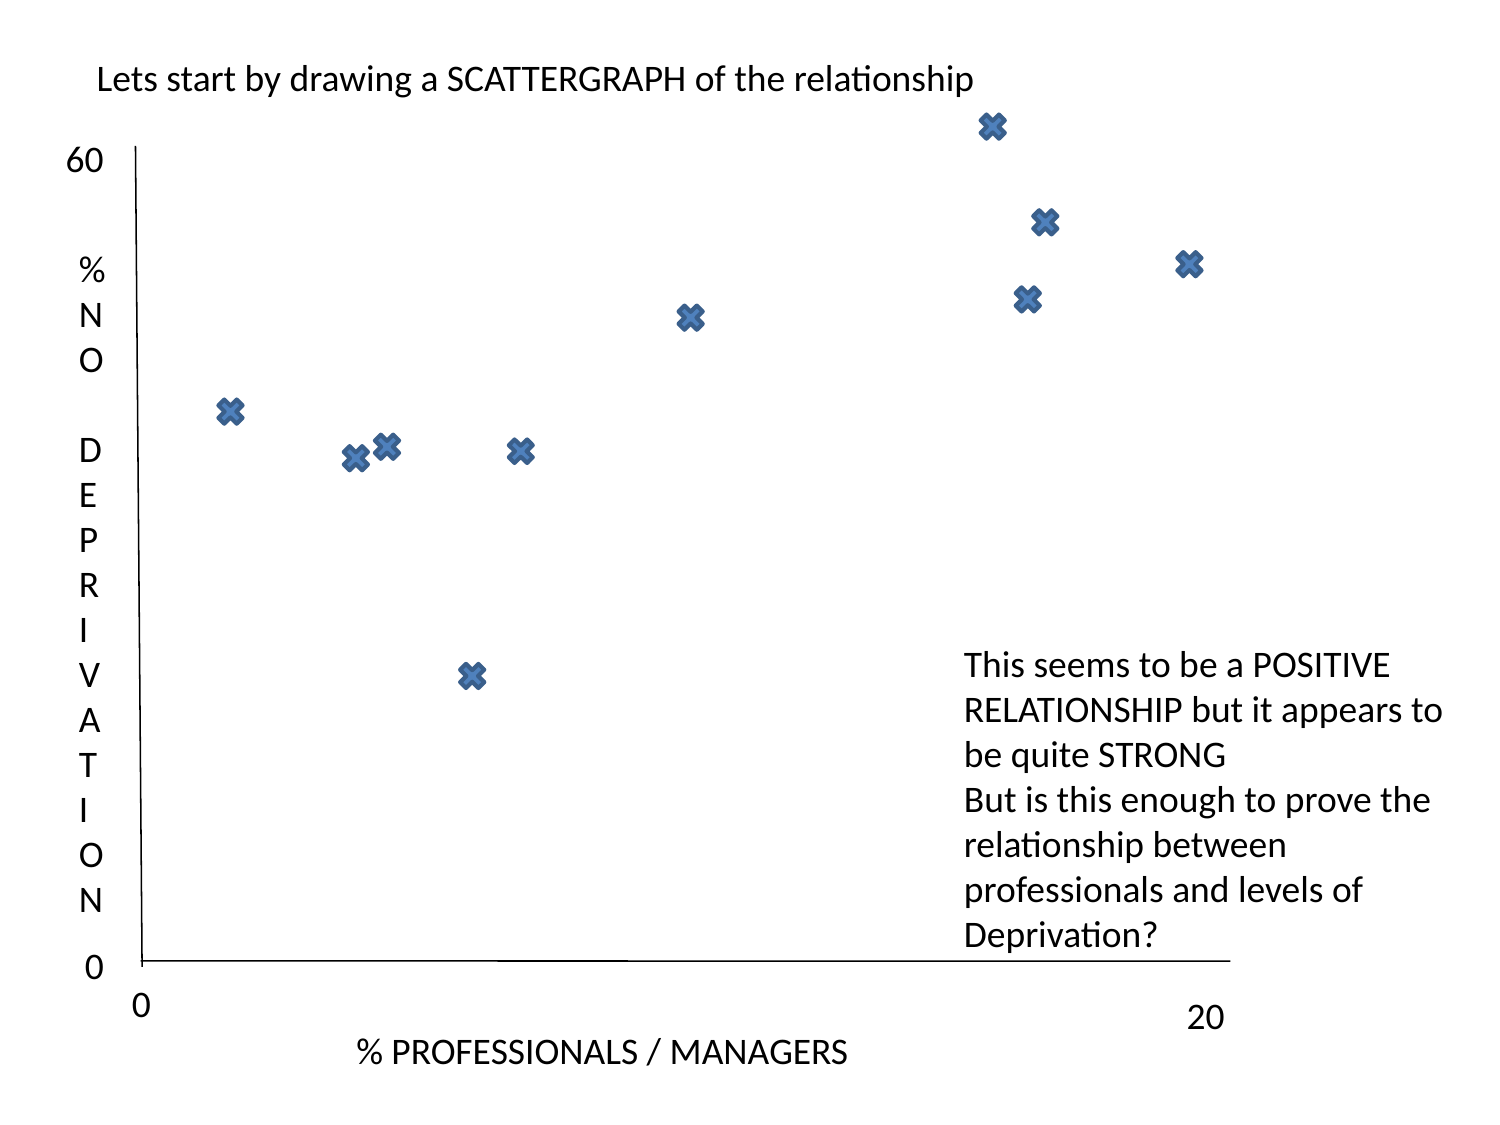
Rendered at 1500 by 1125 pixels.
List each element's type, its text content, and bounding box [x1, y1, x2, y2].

text_box [216, 397, 245, 426]
text_box [676, 303, 705, 332]
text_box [135, 145, 143, 968]
text_box 60 [50, 127, 133, 188]
text_box [458, 661, 487, 691]
text_box [1031, 208, 1060, 237]
text_box [978, 112, 1007, 141]
text_box [372, 432, 402, 461]
text_box % PROFESSIONALS / MANAGERS [341, 1019, 963, 1080]
text_box This seems to be a POSITIVE RELATIONSHIP but it appears to be quite STRONG But is this enough to prove the relationship between professionals and levels of Deprivation? [949, 632, 1465, 963]
text_box 20 [1171, 984, 1243, 1045]
text_box 0 [70, 934, 117, 994]
text_box Lets start by drawing a SCATTERGRAPH of the relationship [81, 46, 1360, 107]
text_box 0 [117, 972, 200, 1033]
text_box [1175, 250, 1204, 279]
text_box [506, 437, 535, 466]
text_box [341, 444, 371, 473]
text_box [1013, 285, 1042, 314]
text_box %NO DEPR I VAT I ON [64, 237, 130, 928]
